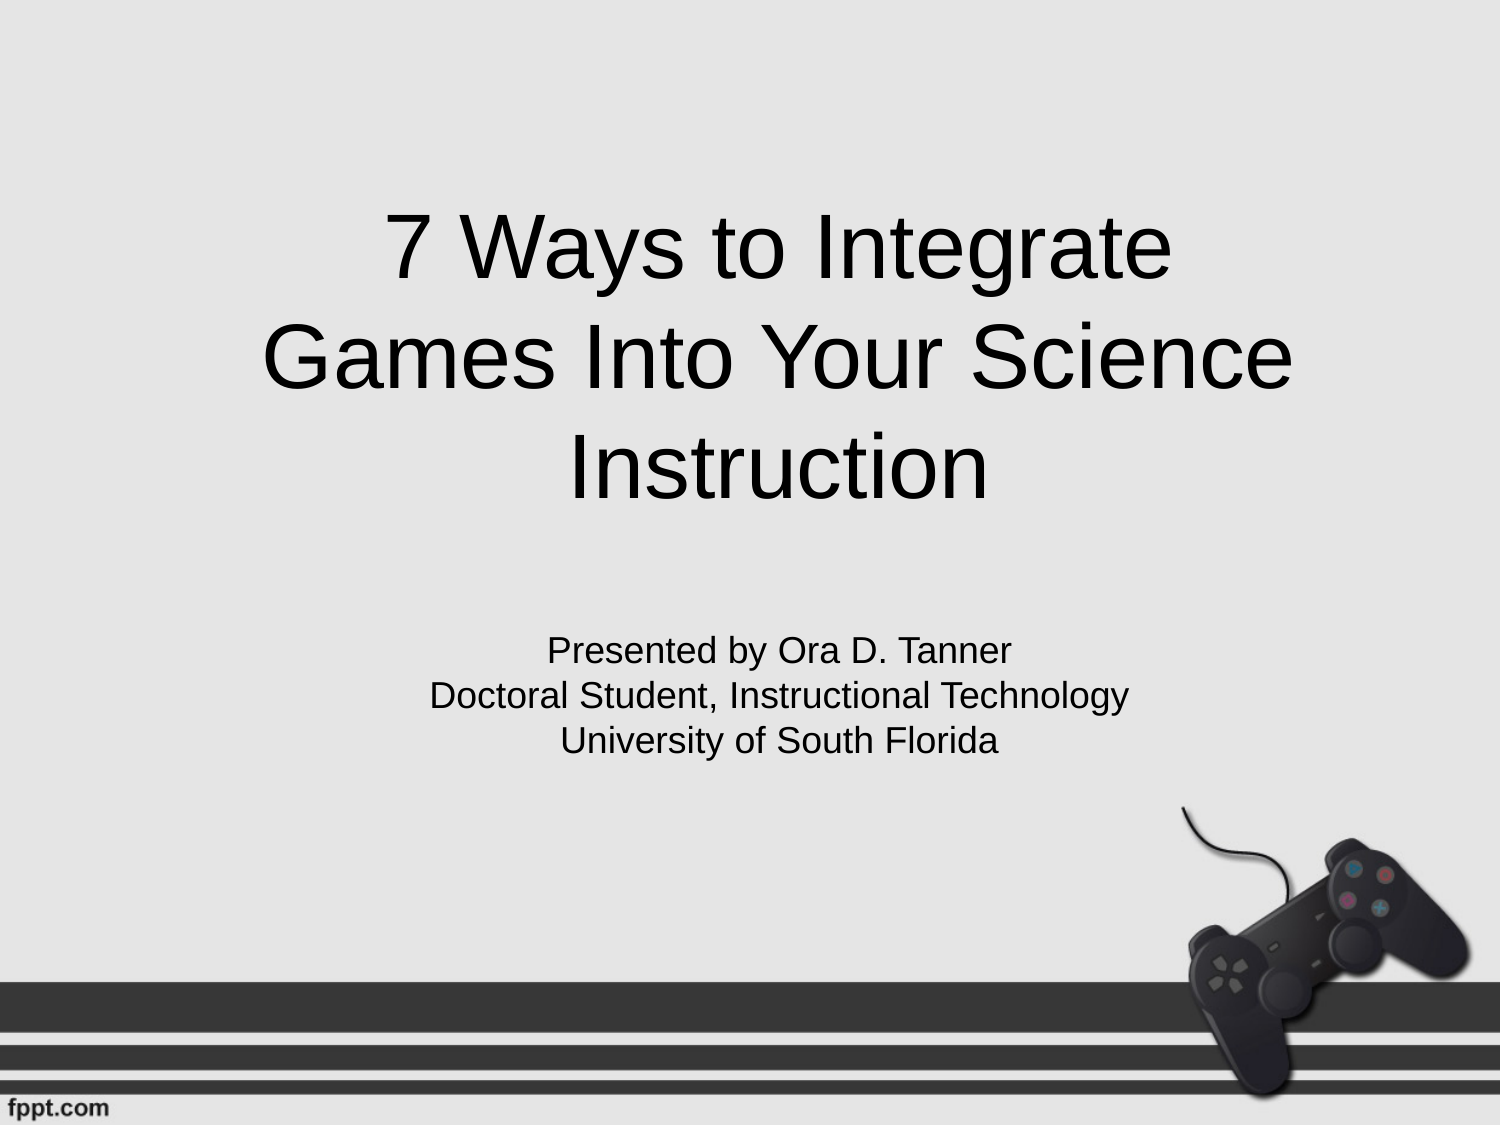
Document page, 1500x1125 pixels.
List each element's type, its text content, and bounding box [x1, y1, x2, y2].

picture [0, 0, 1500, 1125]
title 7 Ways to Integrate Games Into Your Science Instruction Presented by Ora D. Tanner Doctoral Student, Instructional Technology University of South Florida [229, 89, 1330, 859]
